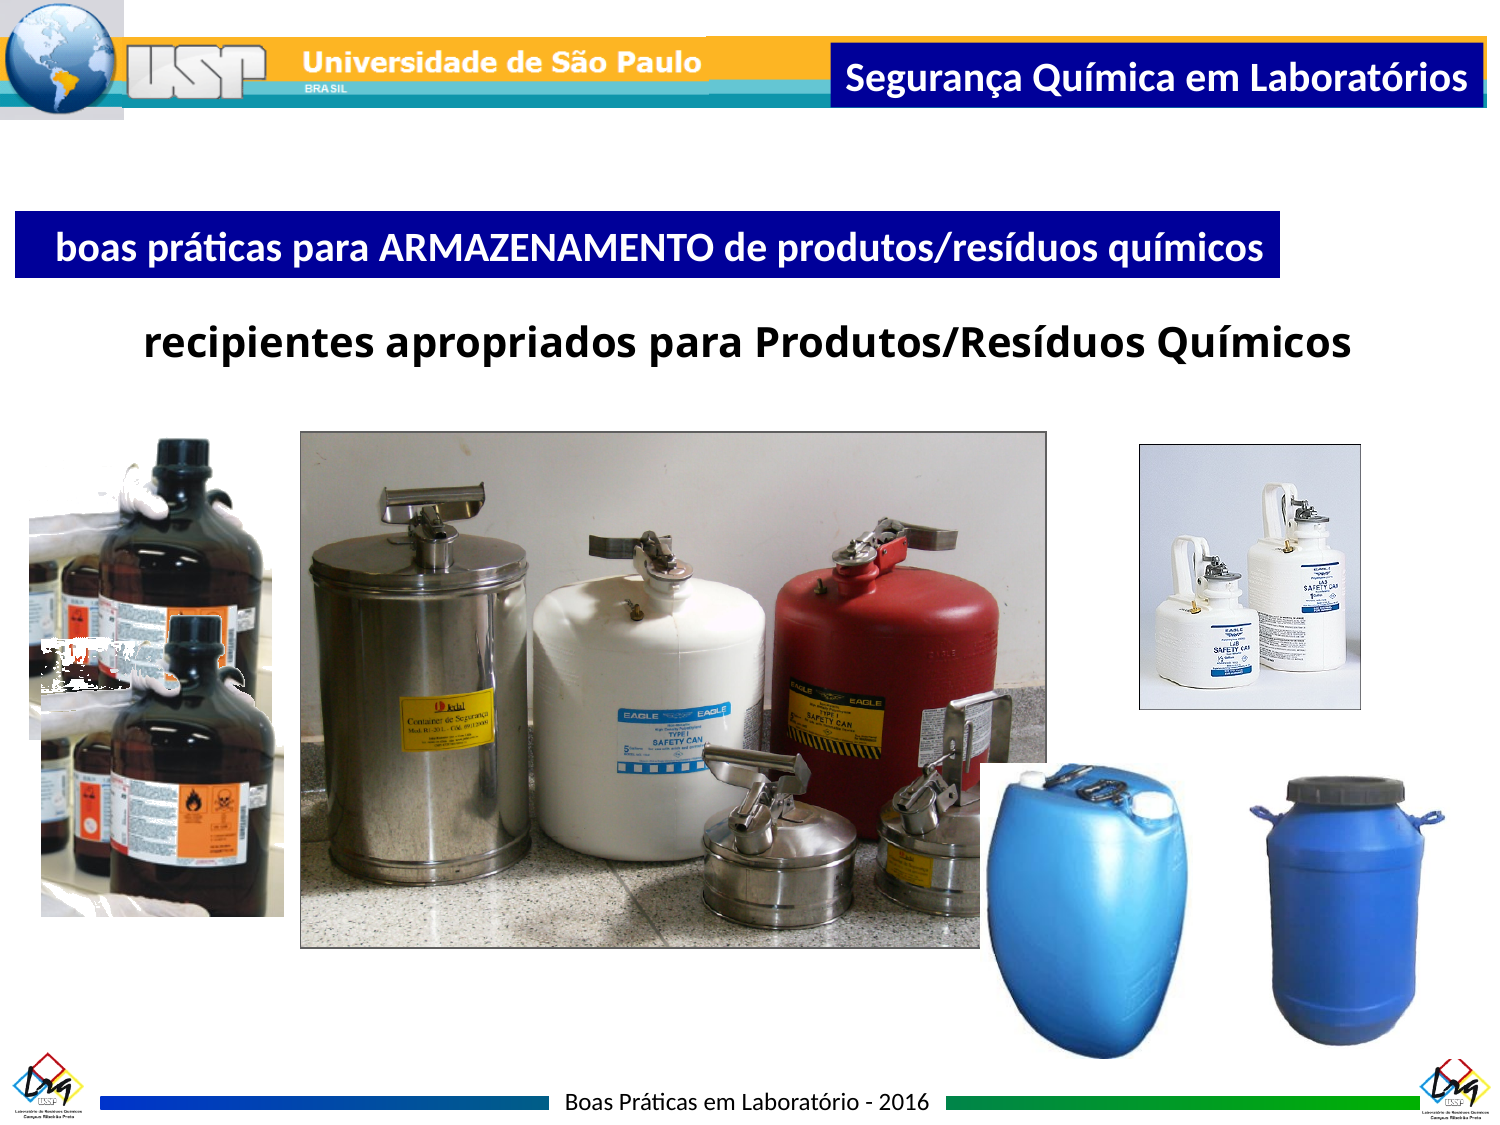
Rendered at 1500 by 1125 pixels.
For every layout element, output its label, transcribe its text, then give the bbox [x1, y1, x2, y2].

text_box recipientes apropriados para Produtos/Resíduos Químicos [0, 283, 1498, 373]
text_box boas práticas para ARMAZENAMENTO de produtos/resíduos químicos [15, 212, 1280, 277]
picture [1419, 1059, 1491, 1120]
picture [1139, 444, 1361, 710]
picture [12, 1052, 84, 1119]
picture [29, 432, 284, 918]
picture [300, 432, 1046, 948]
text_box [980, 763, 1500, 1059]
text_box Segurança Química em Laboratórios [830, 42, 1484, 108]
picture [0, 0, 1487, 120]
